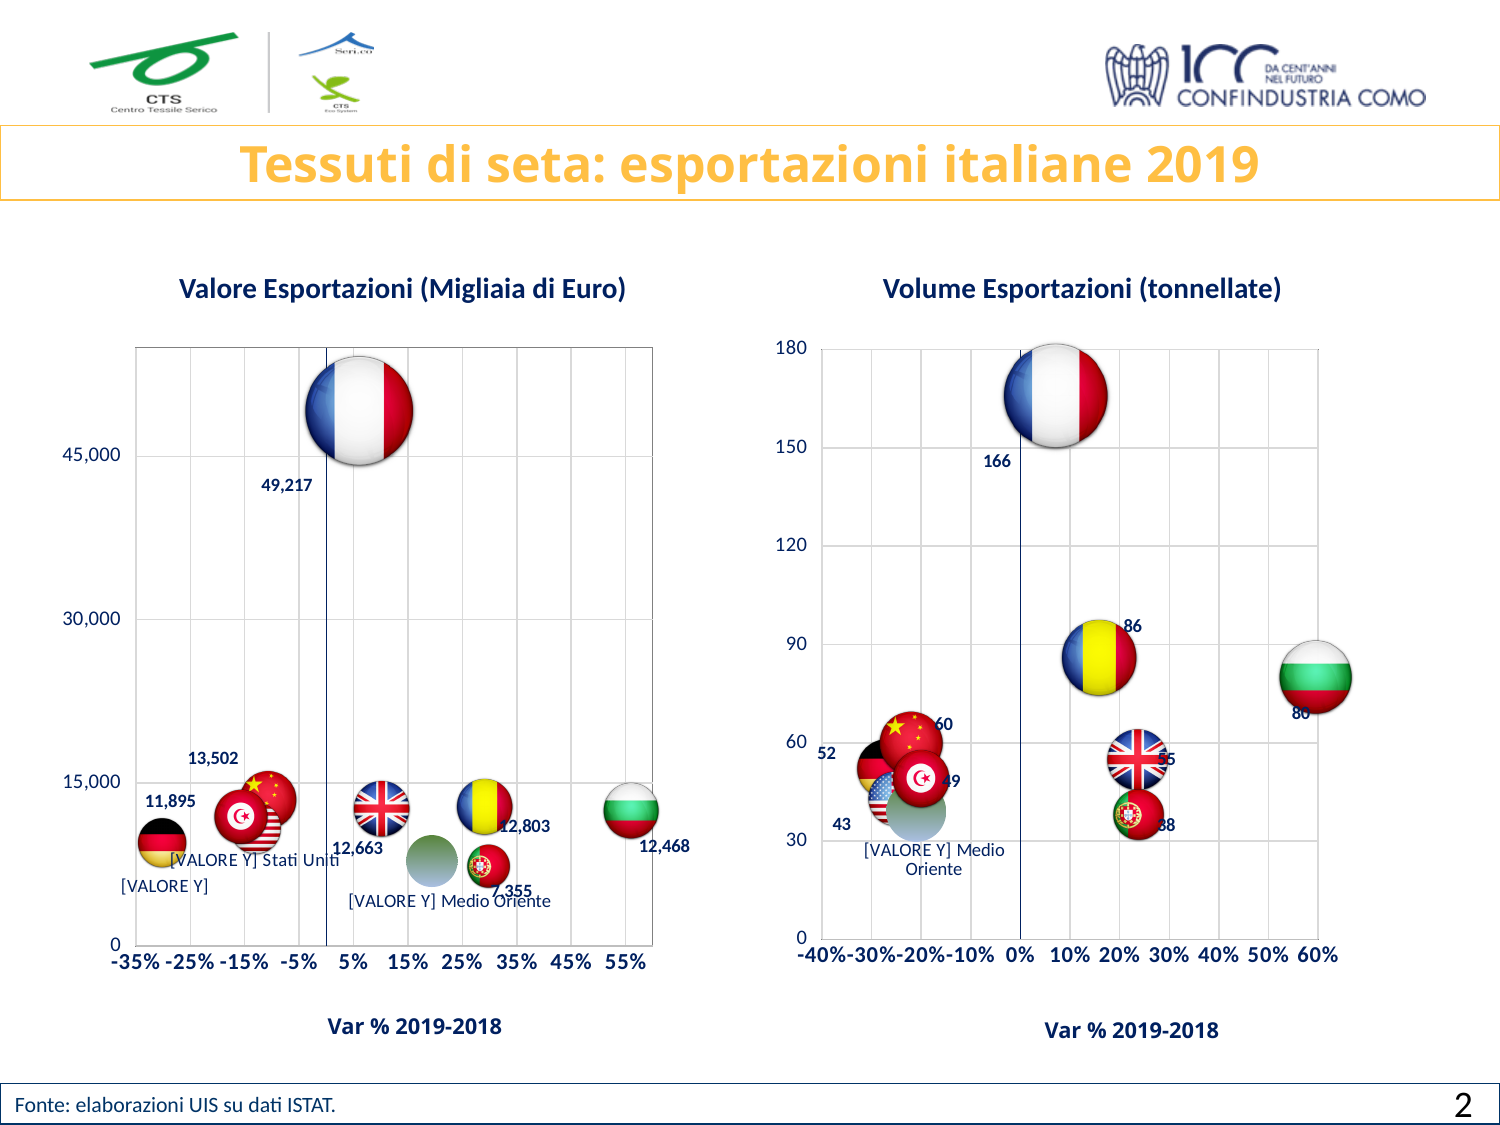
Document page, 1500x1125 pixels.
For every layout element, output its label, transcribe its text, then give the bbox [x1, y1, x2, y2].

text_box Tessuti di seta: esportazioni italiane 2019 [0, 125, 1500, 201]
chart [749, 332, 1359, 995]
picture [89, 32, 374, 113]
text_box Fonte: elaborazioni UIS su dati ISTAT. [0, 1083, 1500, 1125]
text_box Var % 2019-2018 [312, 1005, 531, 1047]
picture [1105, 44, 1426, 107]
chart [56, 307, 691, 995]
text_box Var % 2019-2018 [1029, 1009, 1248, 1051]
text_box Valore Esportazioni (Migliaia di Euro) [164, 262, 642, 307]
text_box Volume Esportazioni (tonnellate) [868, 262, 1298, 312]
